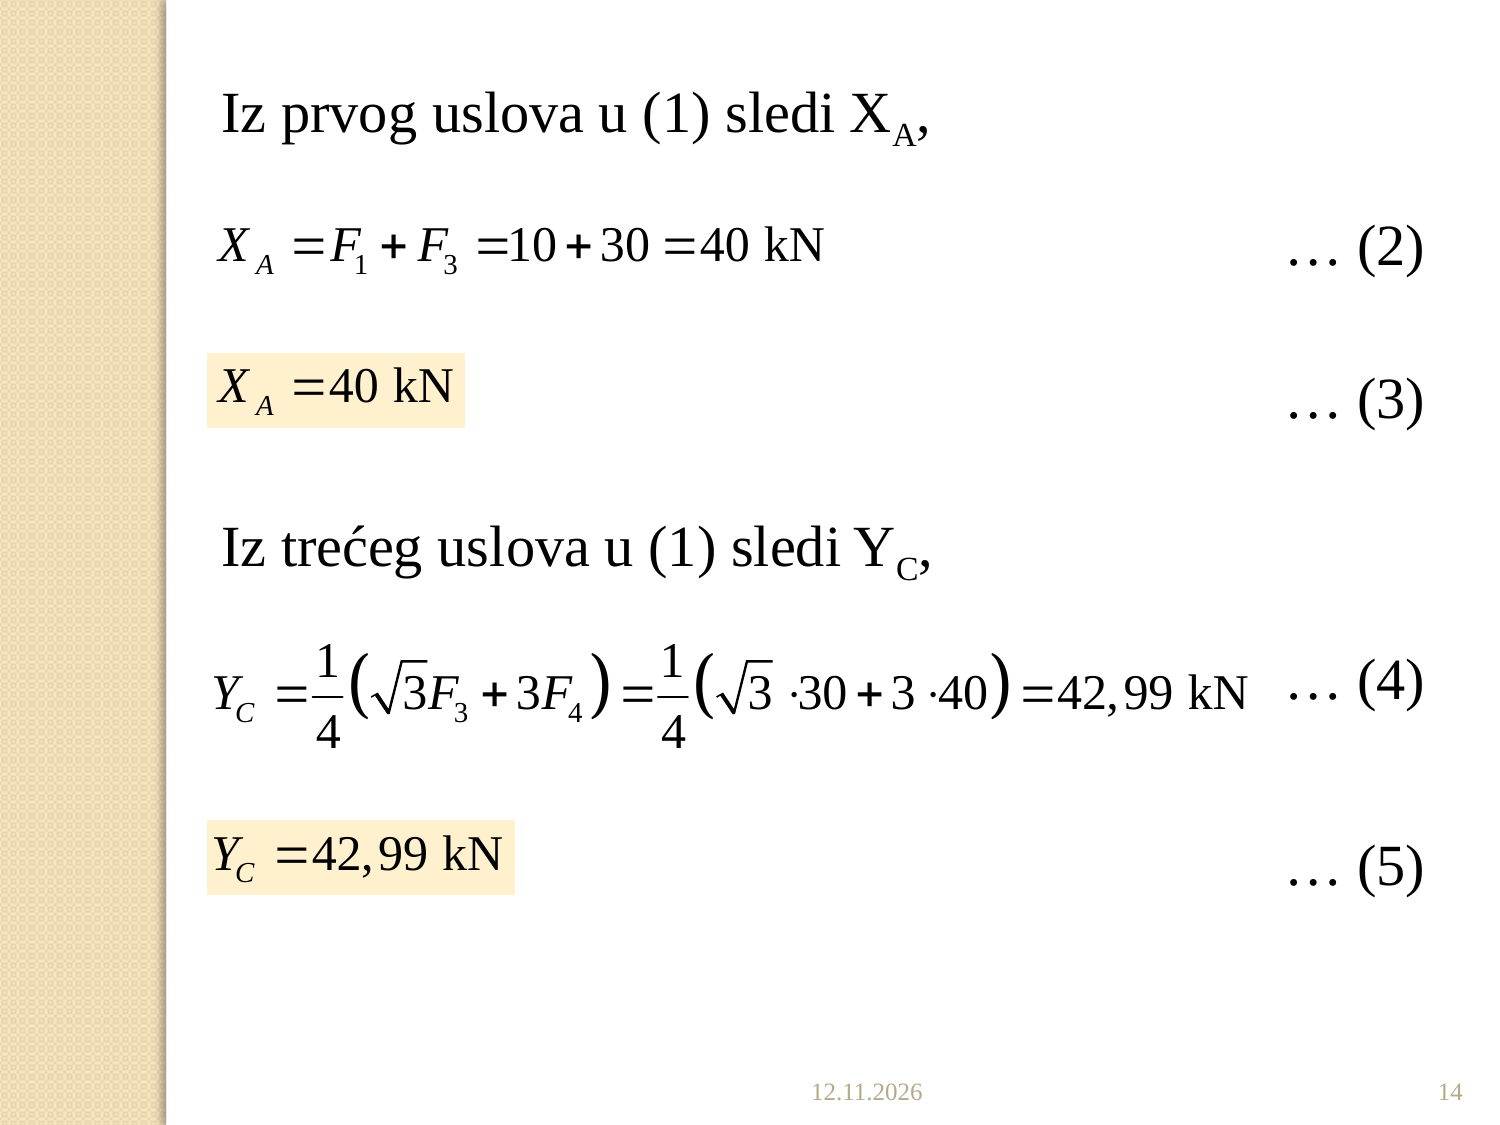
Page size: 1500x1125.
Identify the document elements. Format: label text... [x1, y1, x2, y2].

text_box … (3) [1269, 353, 1447, 438]
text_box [206, 819, 516, 896]
text_box … (4) [1269, 633, 1447, 719]
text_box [206, 352, 466, 429]
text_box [206, 629, 1257, 760]
slide_number 14 [1413, 1034, 1488, 1113]
text_box Iz trećeg uslova u (1) sledi YC, [206, 500, 1435, 595]
text_box … (5) [1269, 819, 1447, 904]
text_box … (2) [1269, 199, 1447, 285]
text_box Iz prvog uslova u (1) sledi XA, [206, 66, 1435, 161]
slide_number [587, 1034, 938, 1113]
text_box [206, 210, 836, 287]
